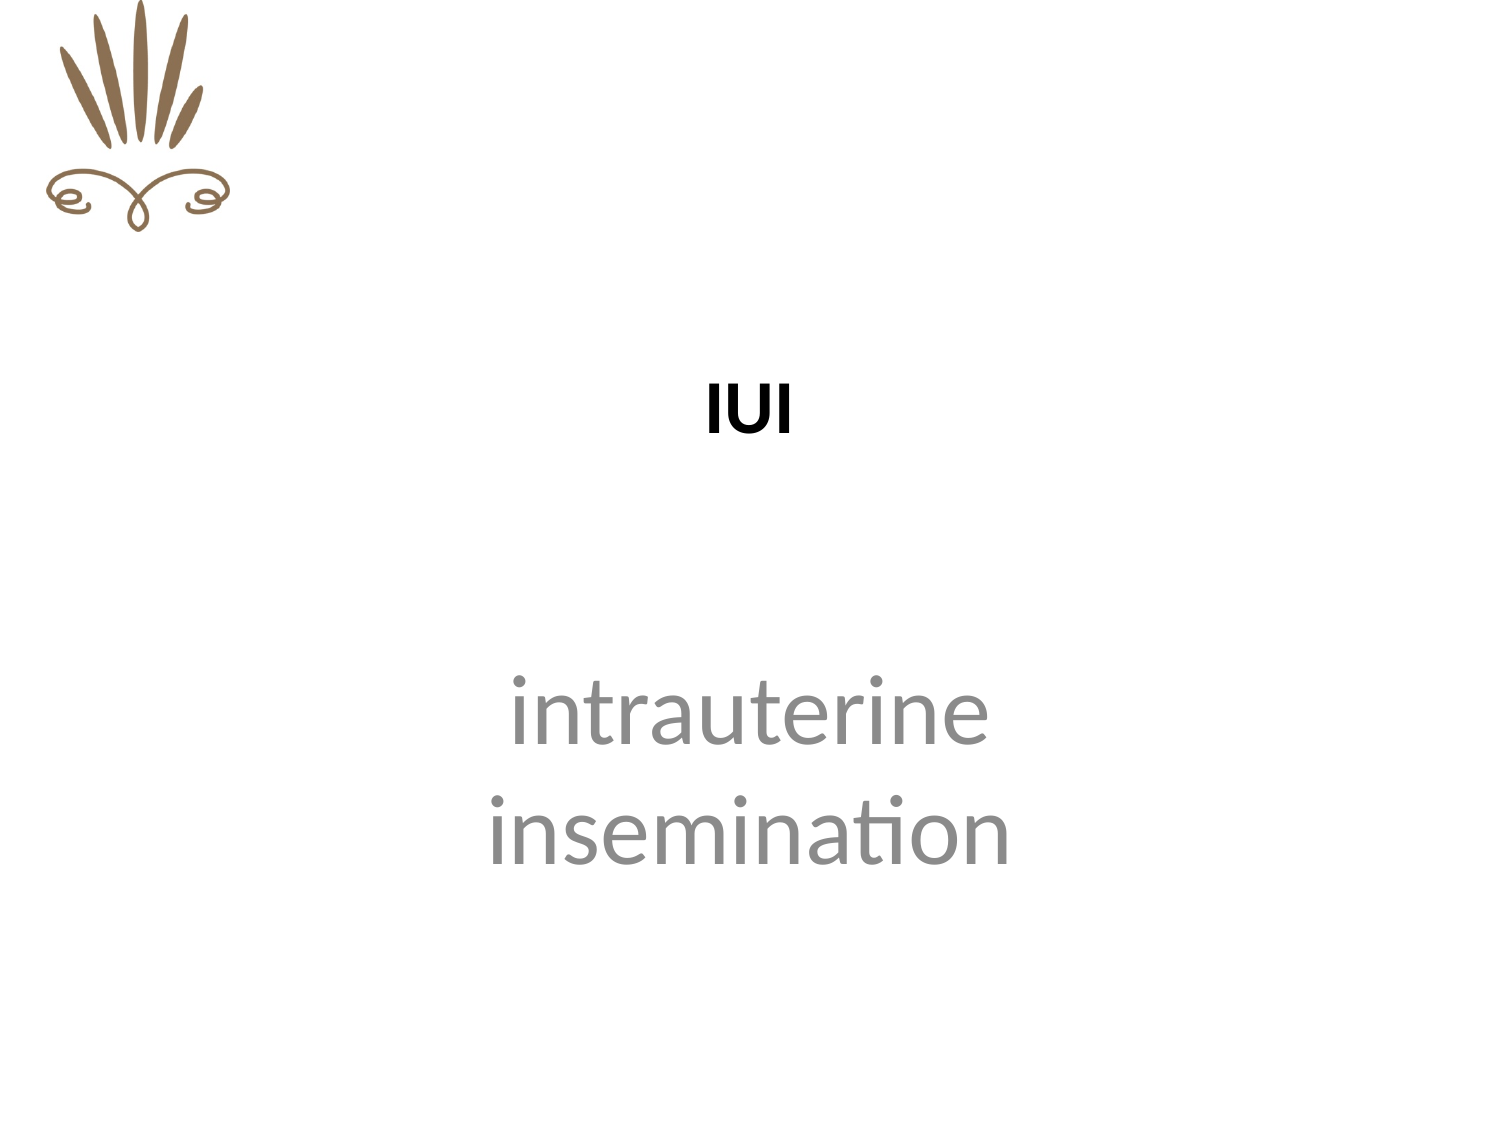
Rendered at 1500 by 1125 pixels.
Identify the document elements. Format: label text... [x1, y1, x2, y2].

subtitle intrauterine insemination [225, 637, 1275, 925]
picture [46, 0, 231, 232]
title IUI [112, 349, 1388, 591]
